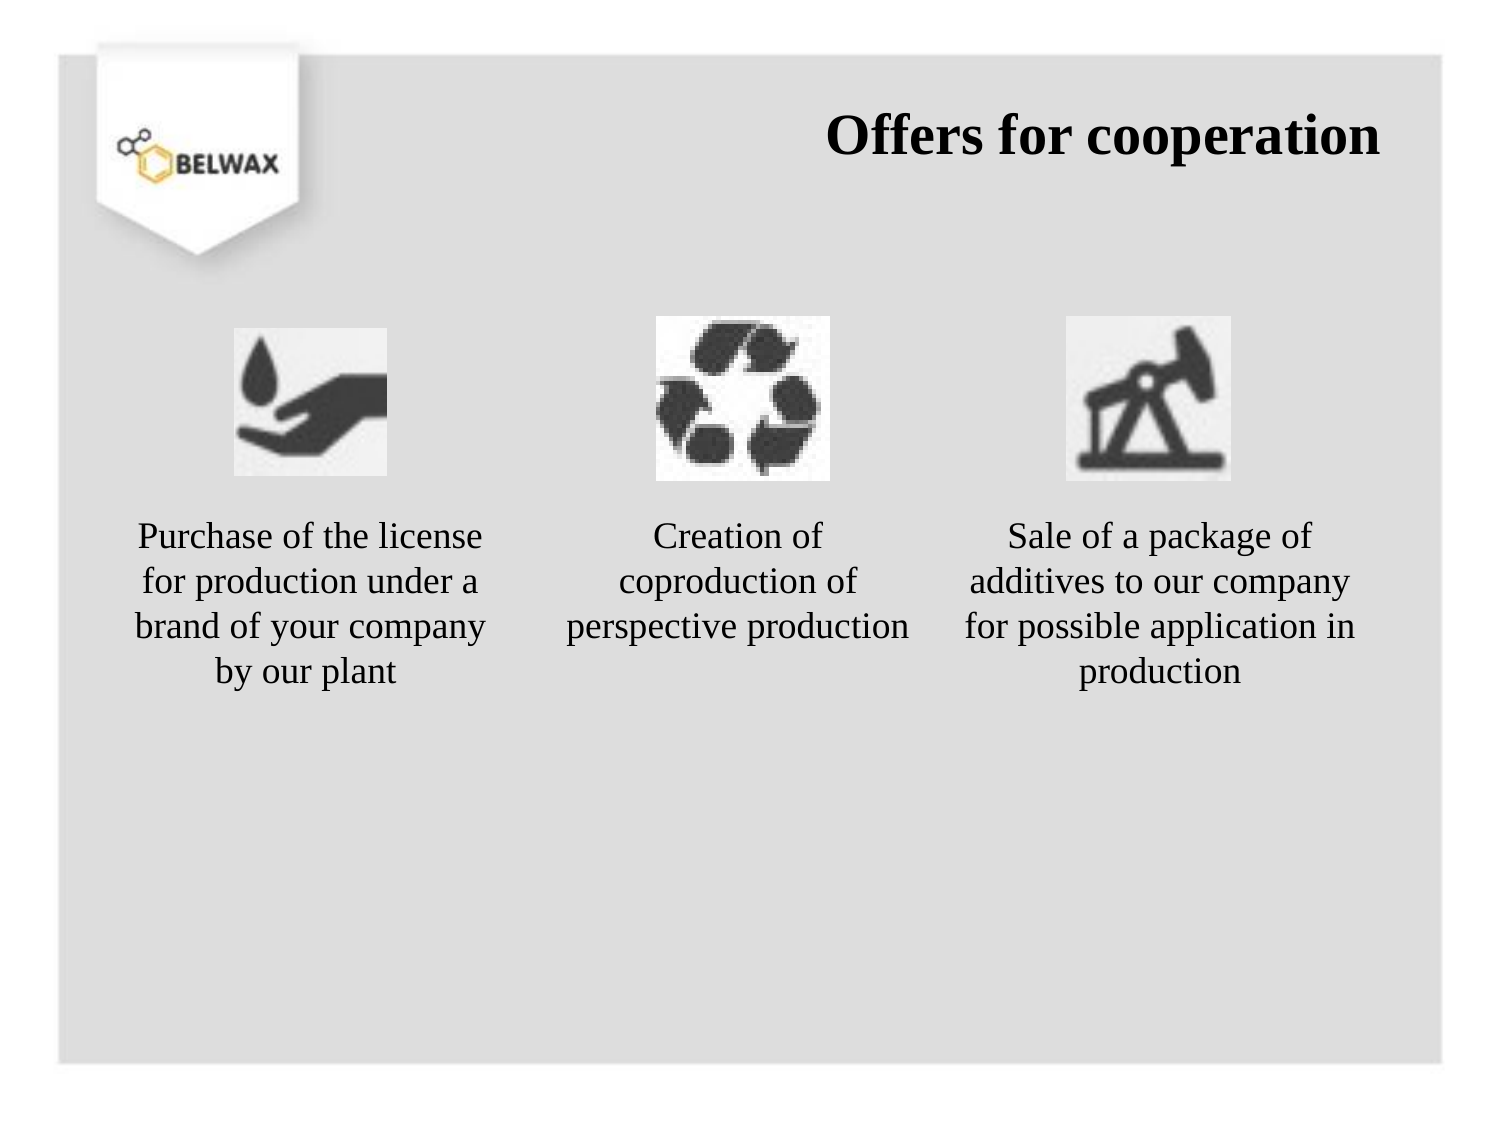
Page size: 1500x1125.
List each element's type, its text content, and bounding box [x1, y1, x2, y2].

text_box Creation of coproduction of perspective production [550, 503, 926, 654]
picture [0, 0, 1500, 1125]
title Offers for cooperation [585, 59, 1397, 211]
list [103, 299, 1397, 750]
text_box Purchase of the license for production under a brand of your company by our plant [105, 503, 516, 699]
text_box Sale of a package of additives to our company for possible application in production [937, 503, 1383, 699]
